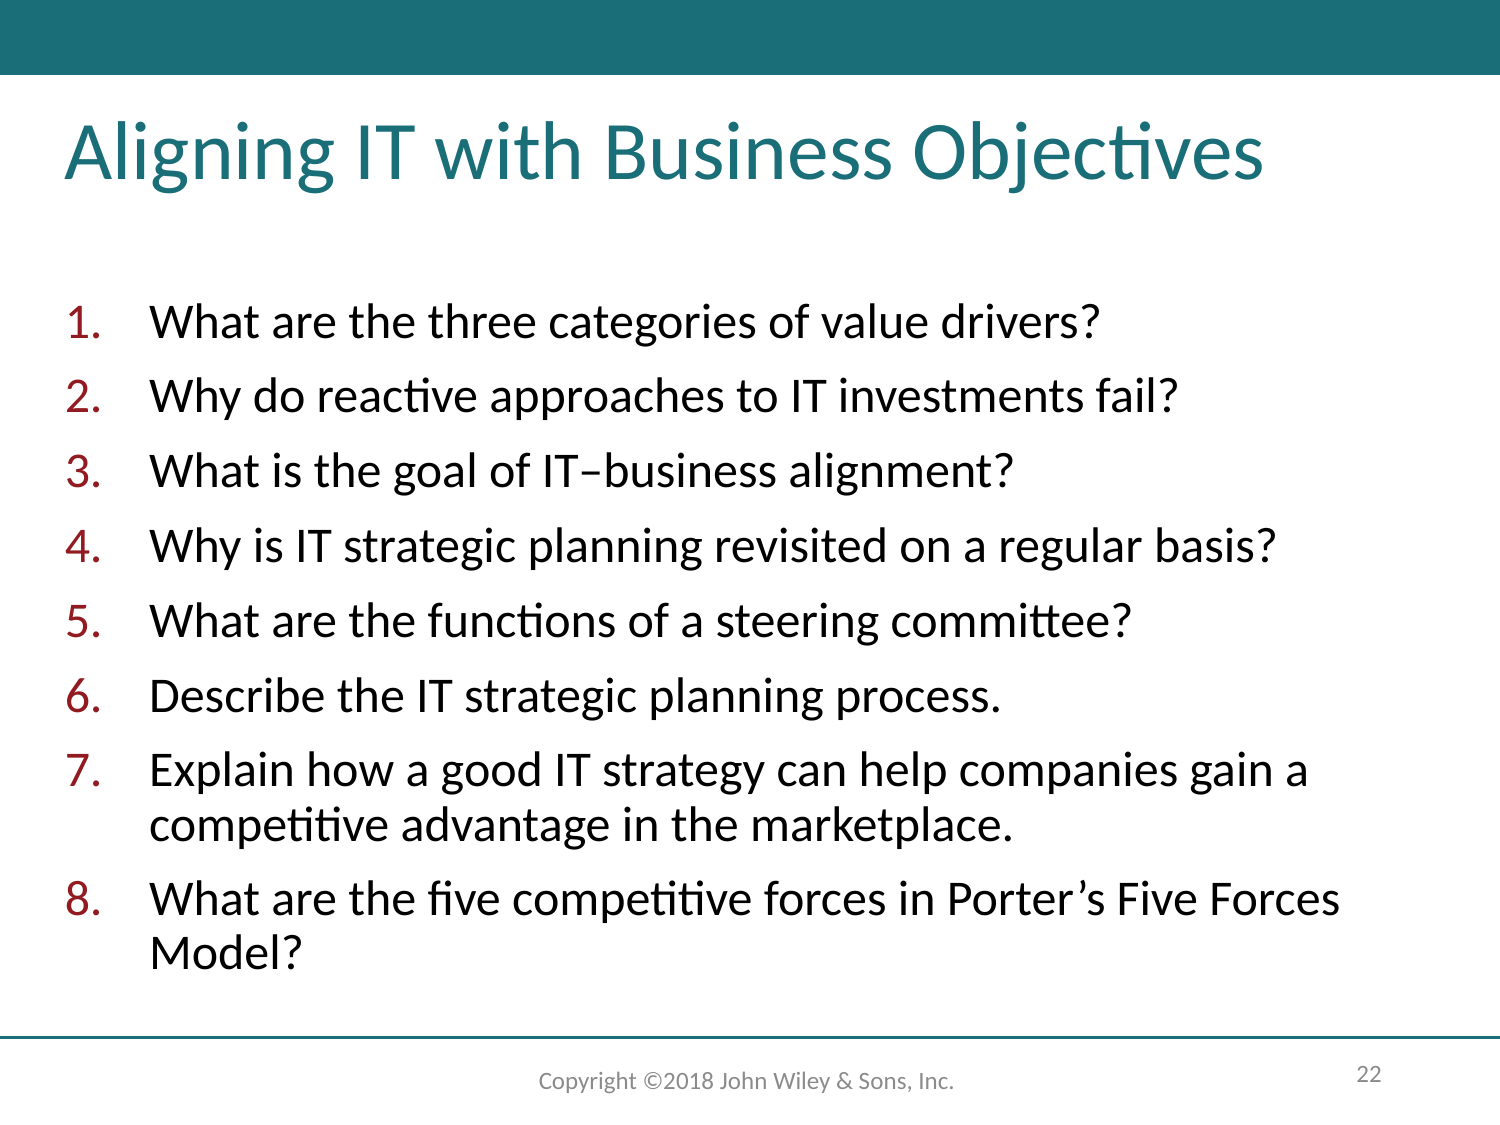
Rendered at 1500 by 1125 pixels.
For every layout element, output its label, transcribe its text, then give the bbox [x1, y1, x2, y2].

title Aligning IT with Business Objectives [50, 99, 1450, 287]
footer Copyright ©2018 John Wiley & Sons, Inc. [496, 1050, 1004, 1110]
list What are the three categories of value drivers? Why do reactive approaches to IT investments fail? What is the goal of IT–business alignment? Why is IT strategic planning revisited on a regular basis? What are the functions of a steering committee? Describe the IT strategic planning process. Explain how a good IT strategy can help companies gain a competitive advantage in the marketplace. What are the five competitive forces in Porter’s Five Forces Model? [50, 287, 1488, 1025]
slide_number 22 [1059, 1042, 1397, 1103]
